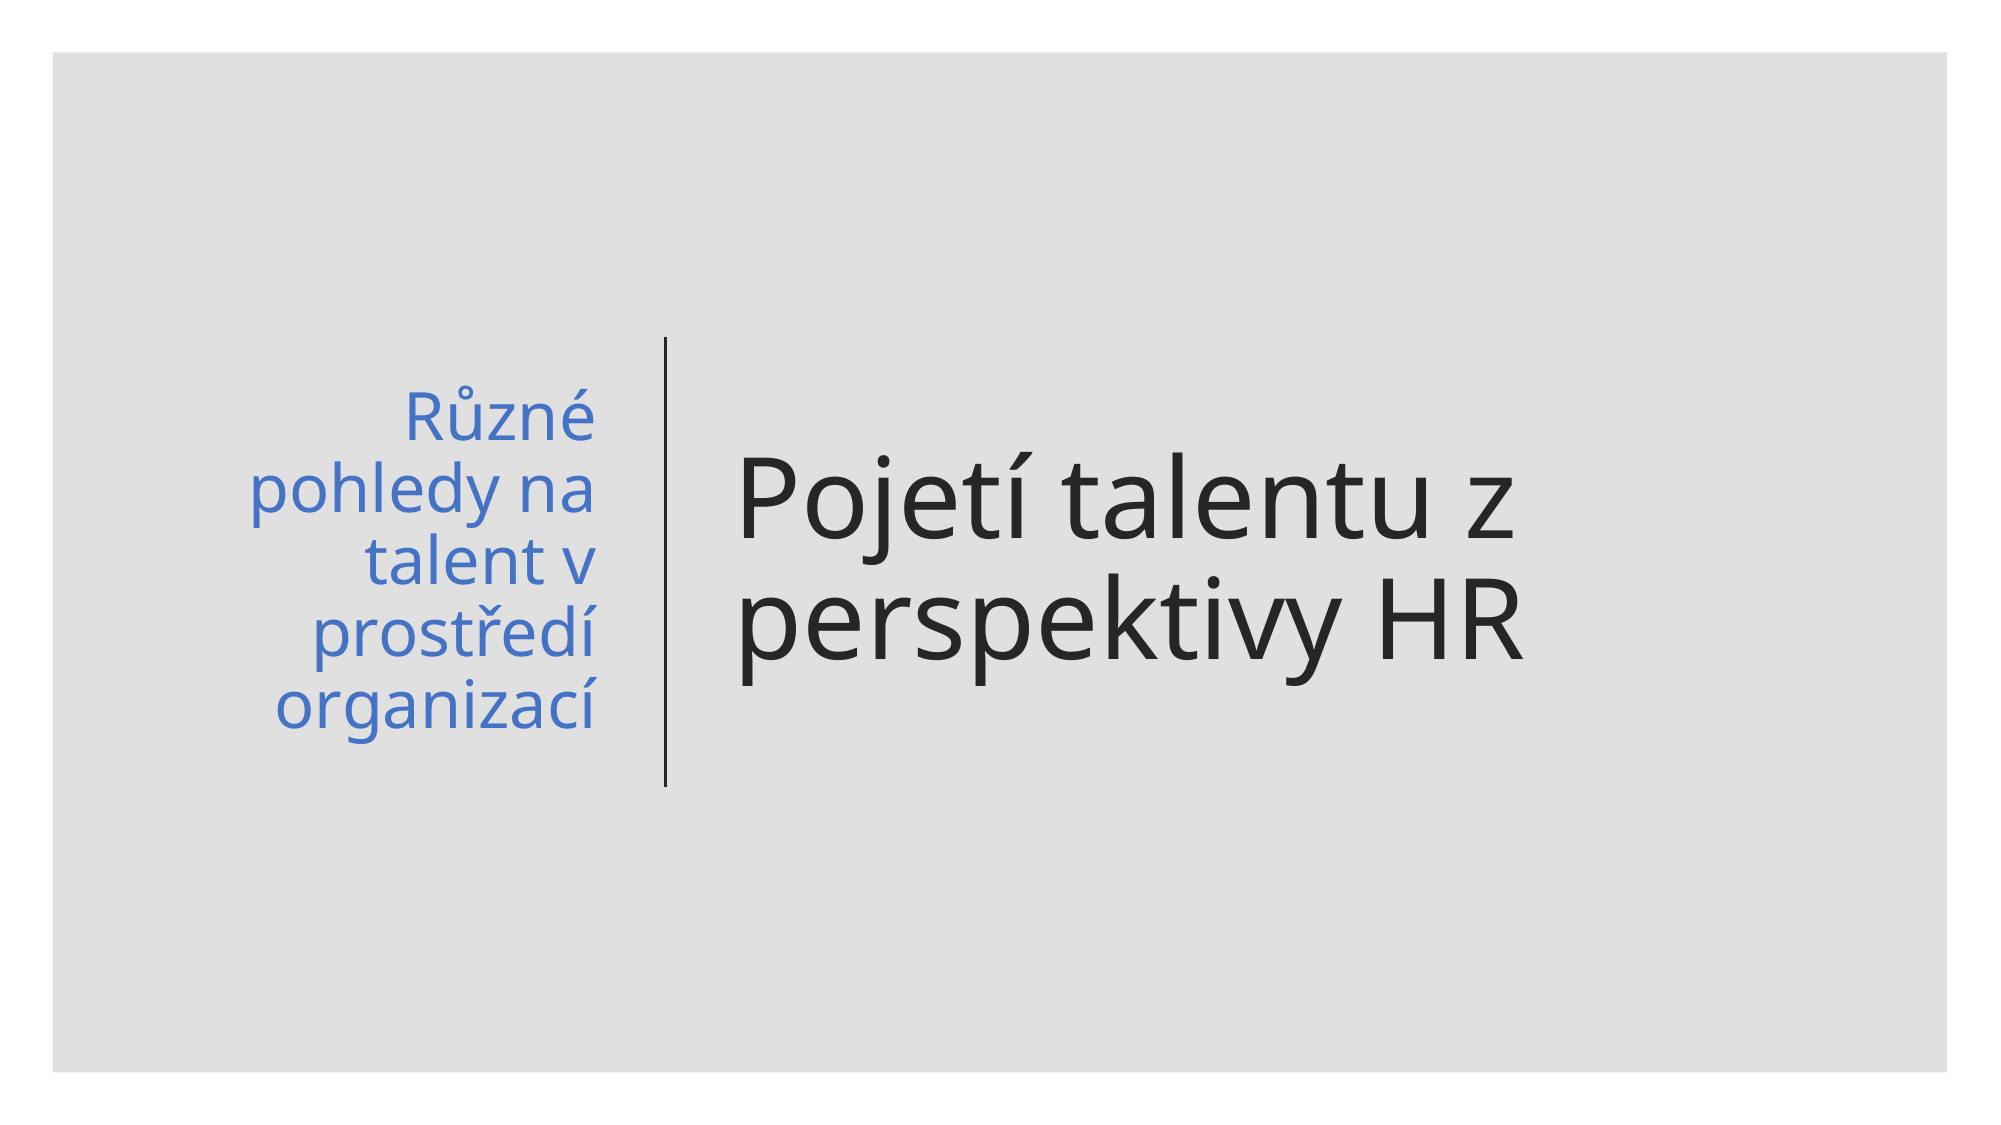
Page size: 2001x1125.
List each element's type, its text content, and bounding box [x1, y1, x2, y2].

list Různé pohledy na talent v prostředí organizací [167, 158, 612, 967]
title Pojetí talentu z perspektivy HR [718, 158, 1829, 967]
text_box [52, 51, 1948, 1073]
